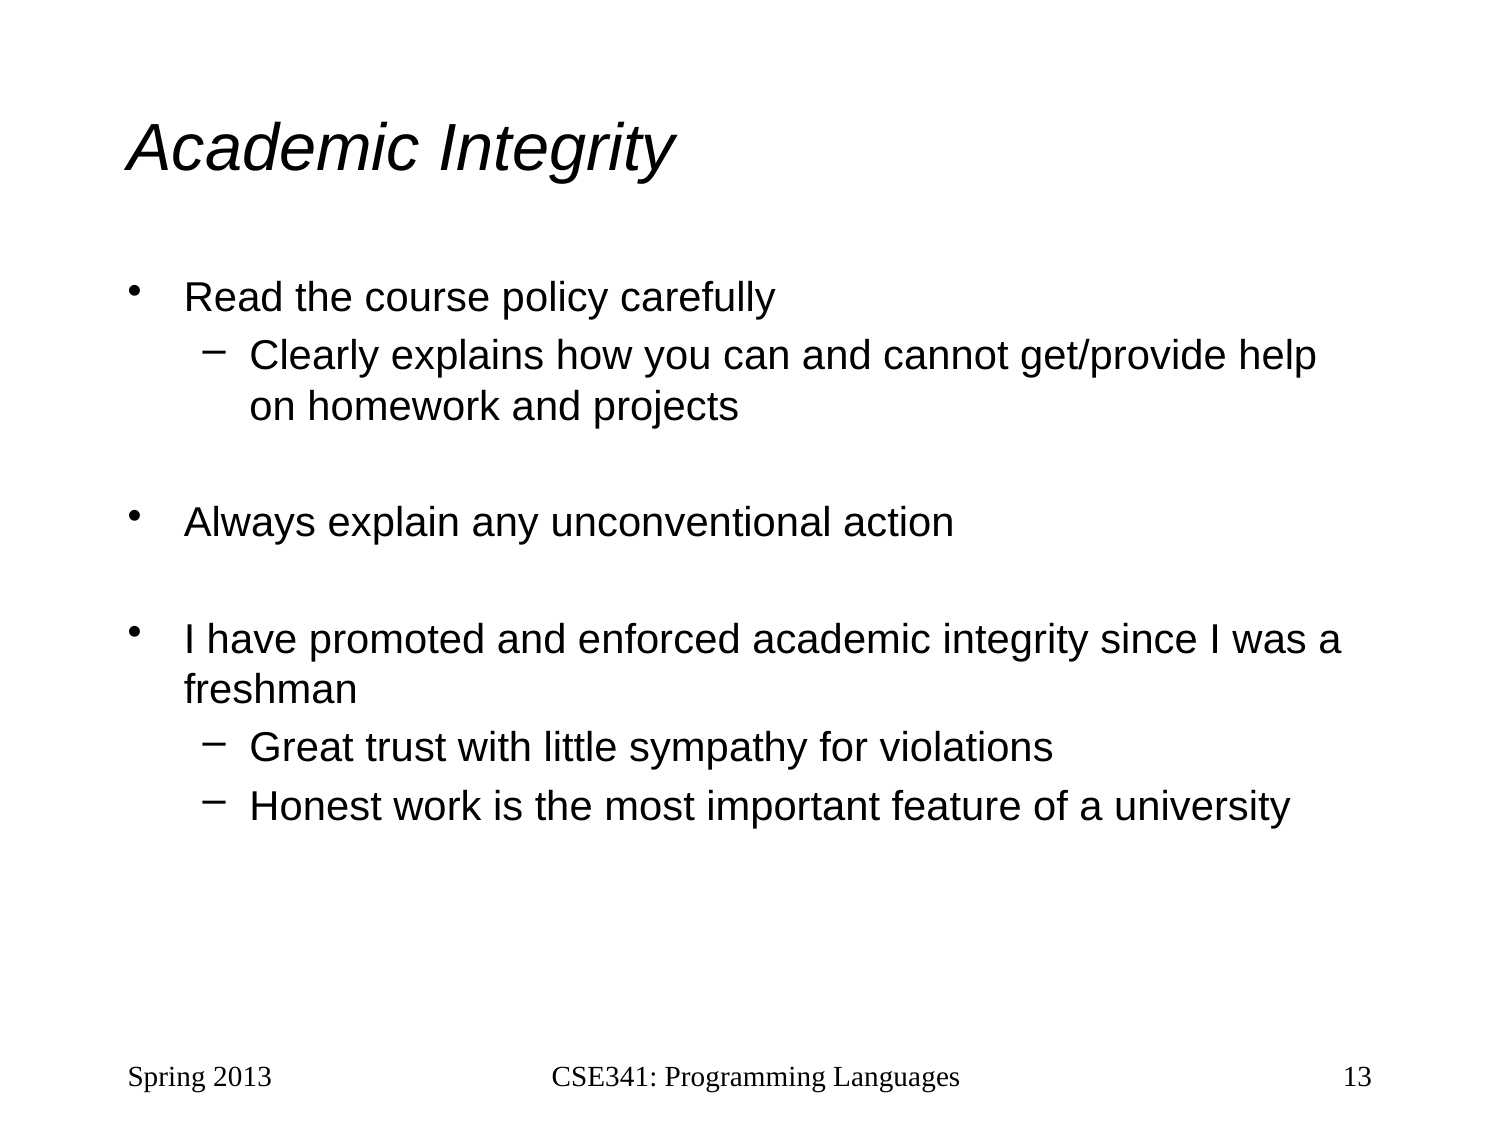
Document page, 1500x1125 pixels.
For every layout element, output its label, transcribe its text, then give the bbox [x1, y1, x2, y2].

list Read the course policy carefully Clearly explains how you can and cannot get/provide help on homework and projects Always explain any unconventional action I have promoted and enforced academic integrity since I was a freshman Great trust with little sympathy for violations Honest work is the most important feature of a university [112, 262, 1388, 1001]
slide_number Spring 2013 [112, 1049, 426, 1125]
slide_number 13 [1074, 1049, 1388, 1125]
footer CSE341: Programming Languages [474, 1049, 1038, 1125]
title Academic Integrity [112, 49, 1388, 238]
